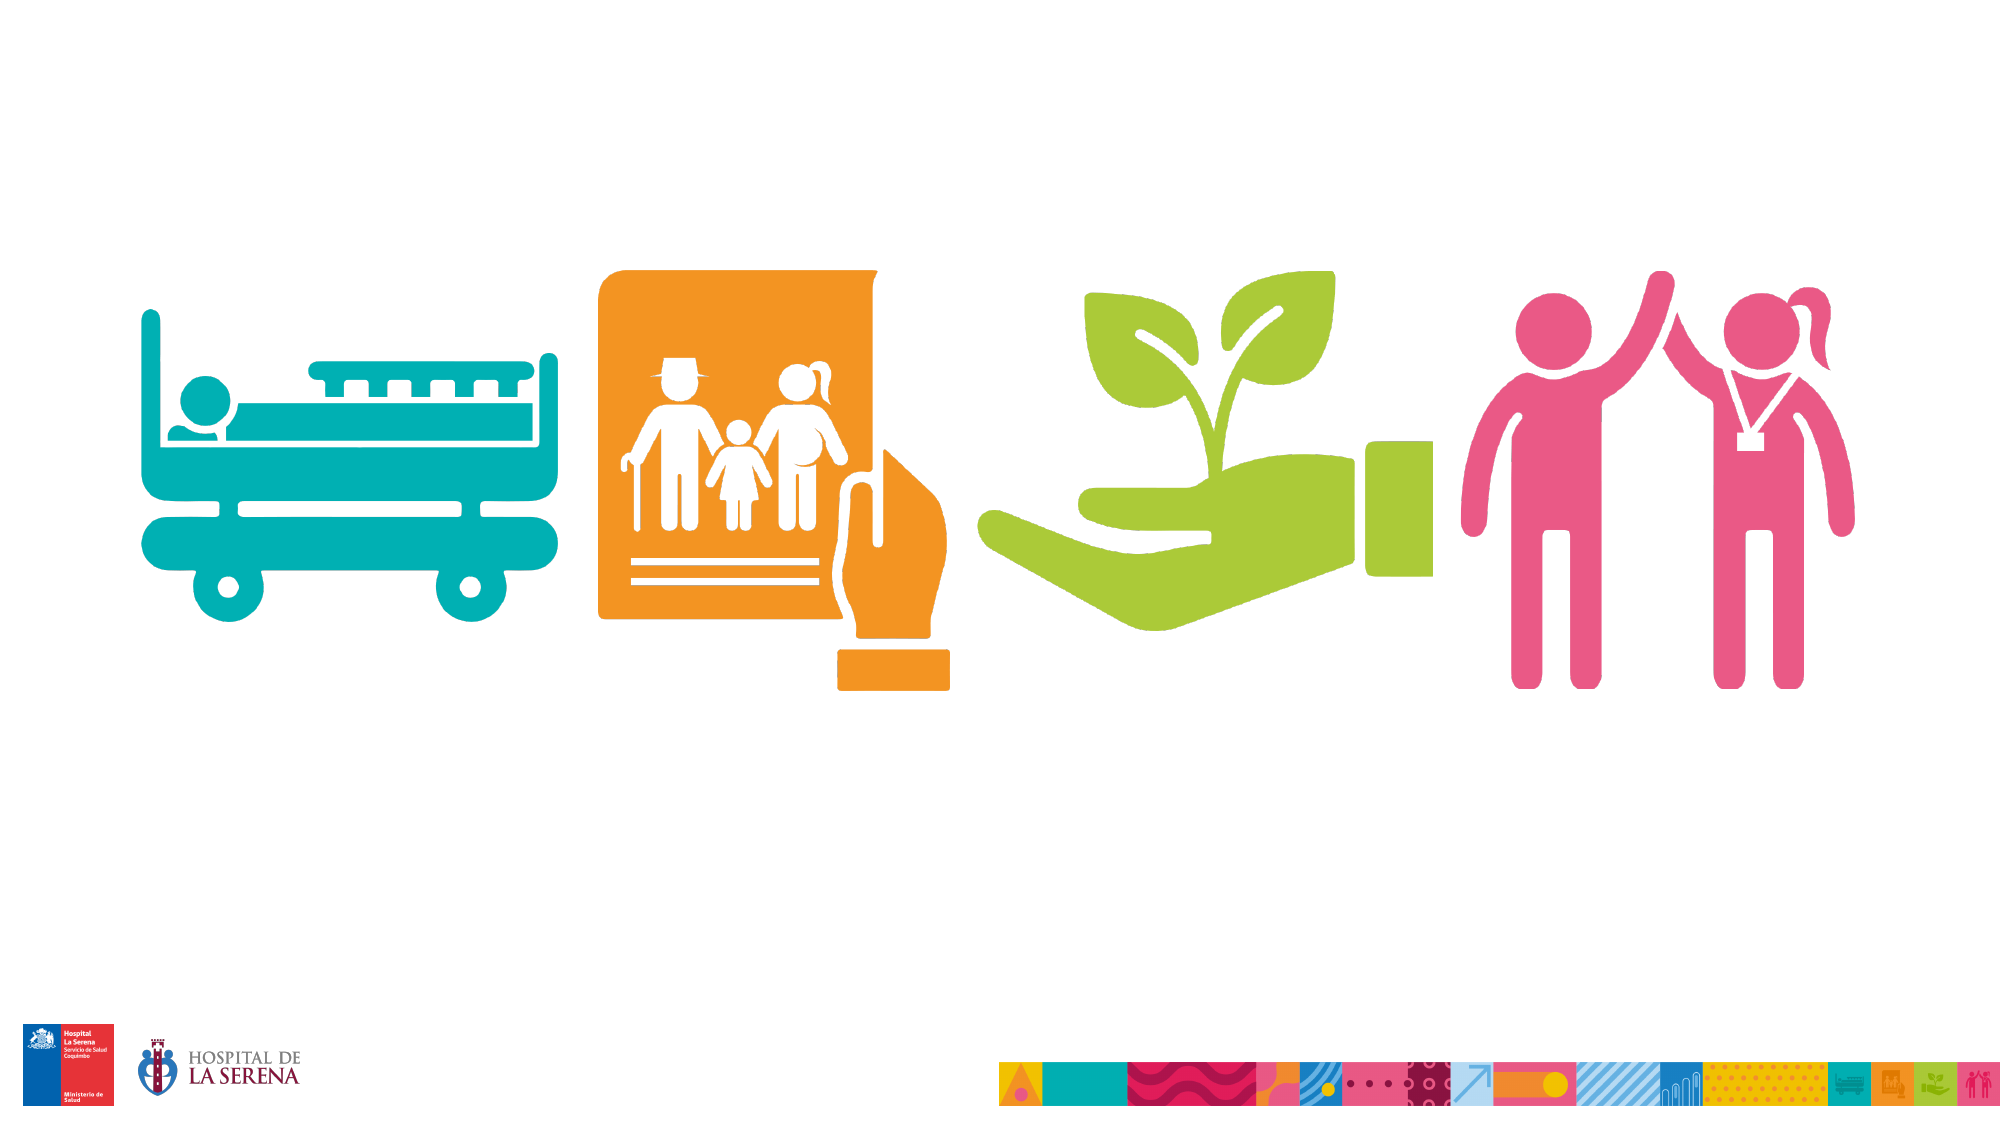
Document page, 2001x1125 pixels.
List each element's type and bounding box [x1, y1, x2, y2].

picture [23, 1024, 114, 1106]
picture [138, 1039, 300, 1096]
picture [999, 1062, 2000, 1106]
picture [598, 270, 950, 691]
picture [141, 309, 559, 622]
picture [1460, 270, 1858, 689]
picture [977, 270, 1433, 631]
